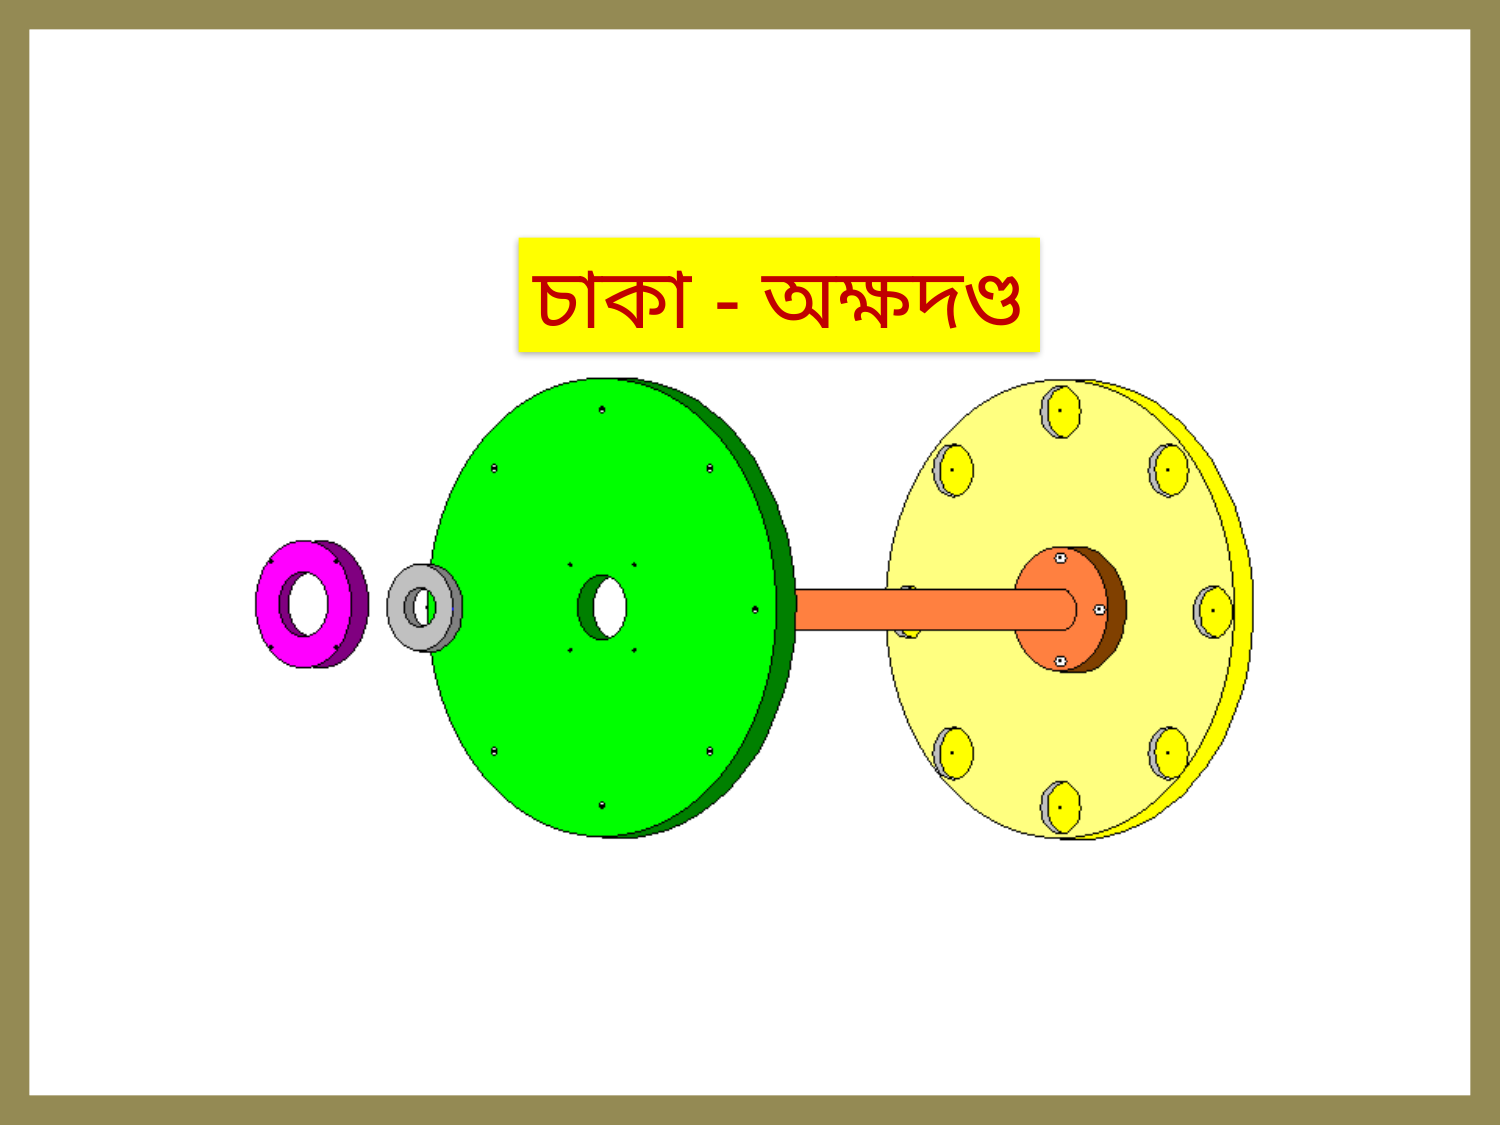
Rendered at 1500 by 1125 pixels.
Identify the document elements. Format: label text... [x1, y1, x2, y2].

text_box চাকা - অক্ষদণ্ড [518, 237, 1040, 353]
picture [145, 366, 1355, 851]
text_box [0, 0, 1500, 1125]
